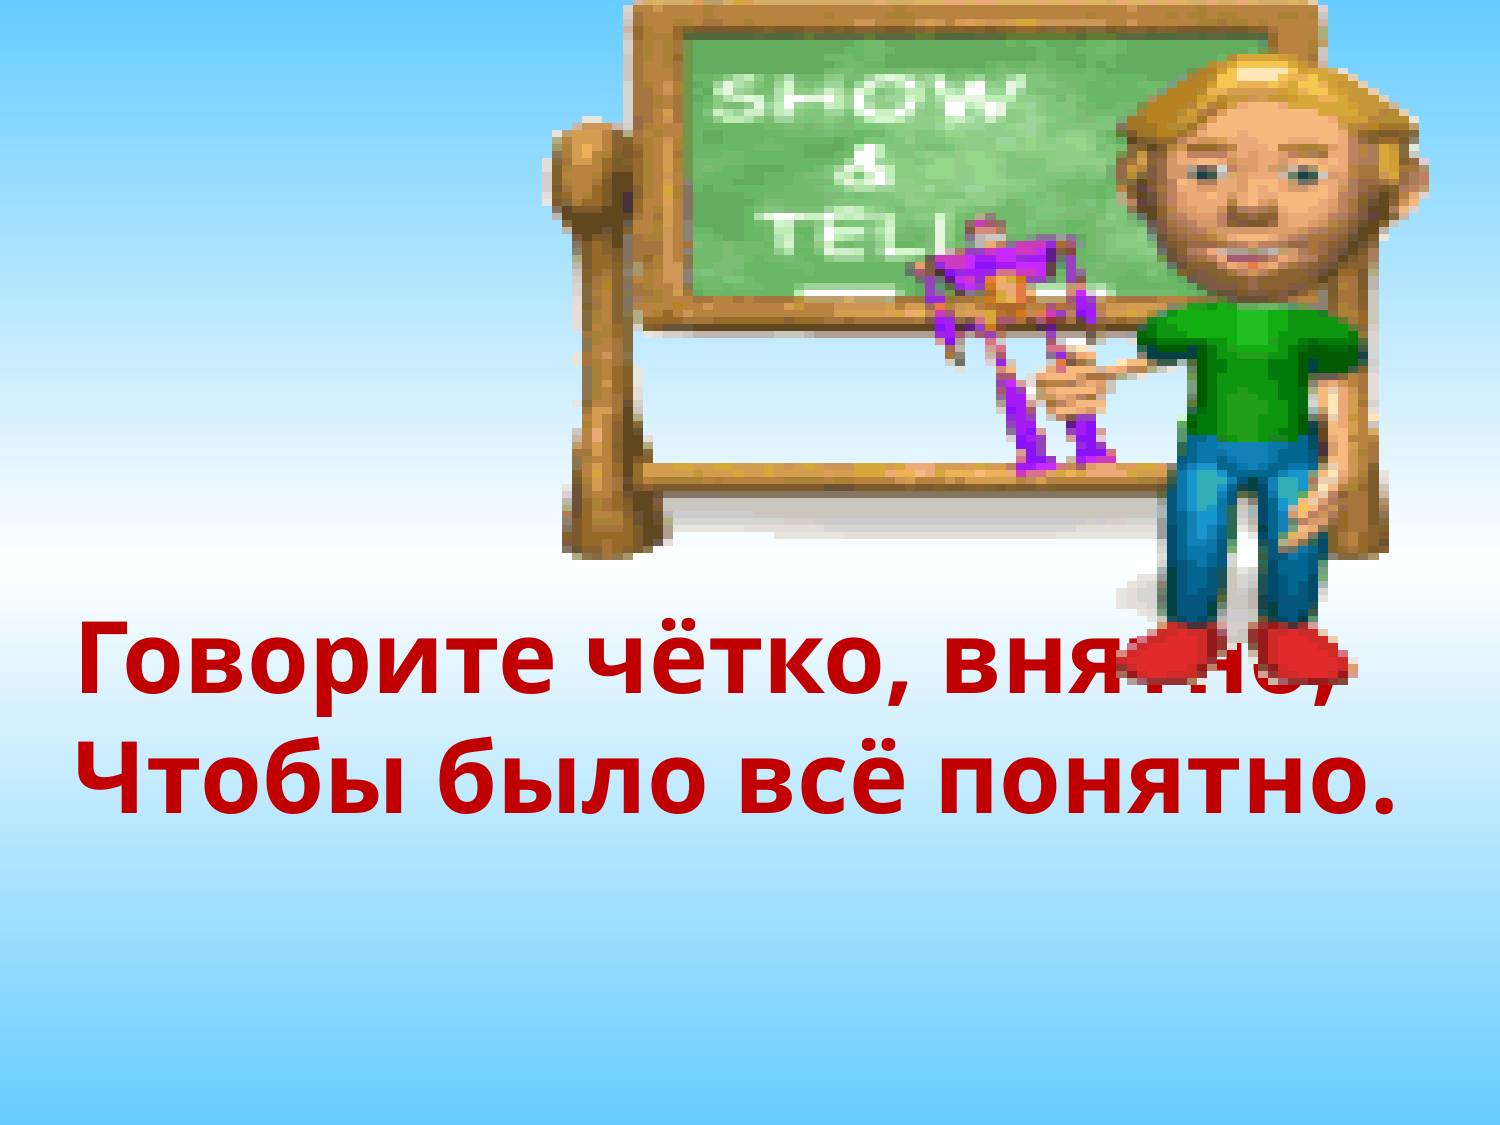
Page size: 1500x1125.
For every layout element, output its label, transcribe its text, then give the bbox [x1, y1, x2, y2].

picture [491, 0, 1500, 727]
text_box Говорите чётко, внятно, Чтобы было всё понятно. [58, 585, 1418, 841]
